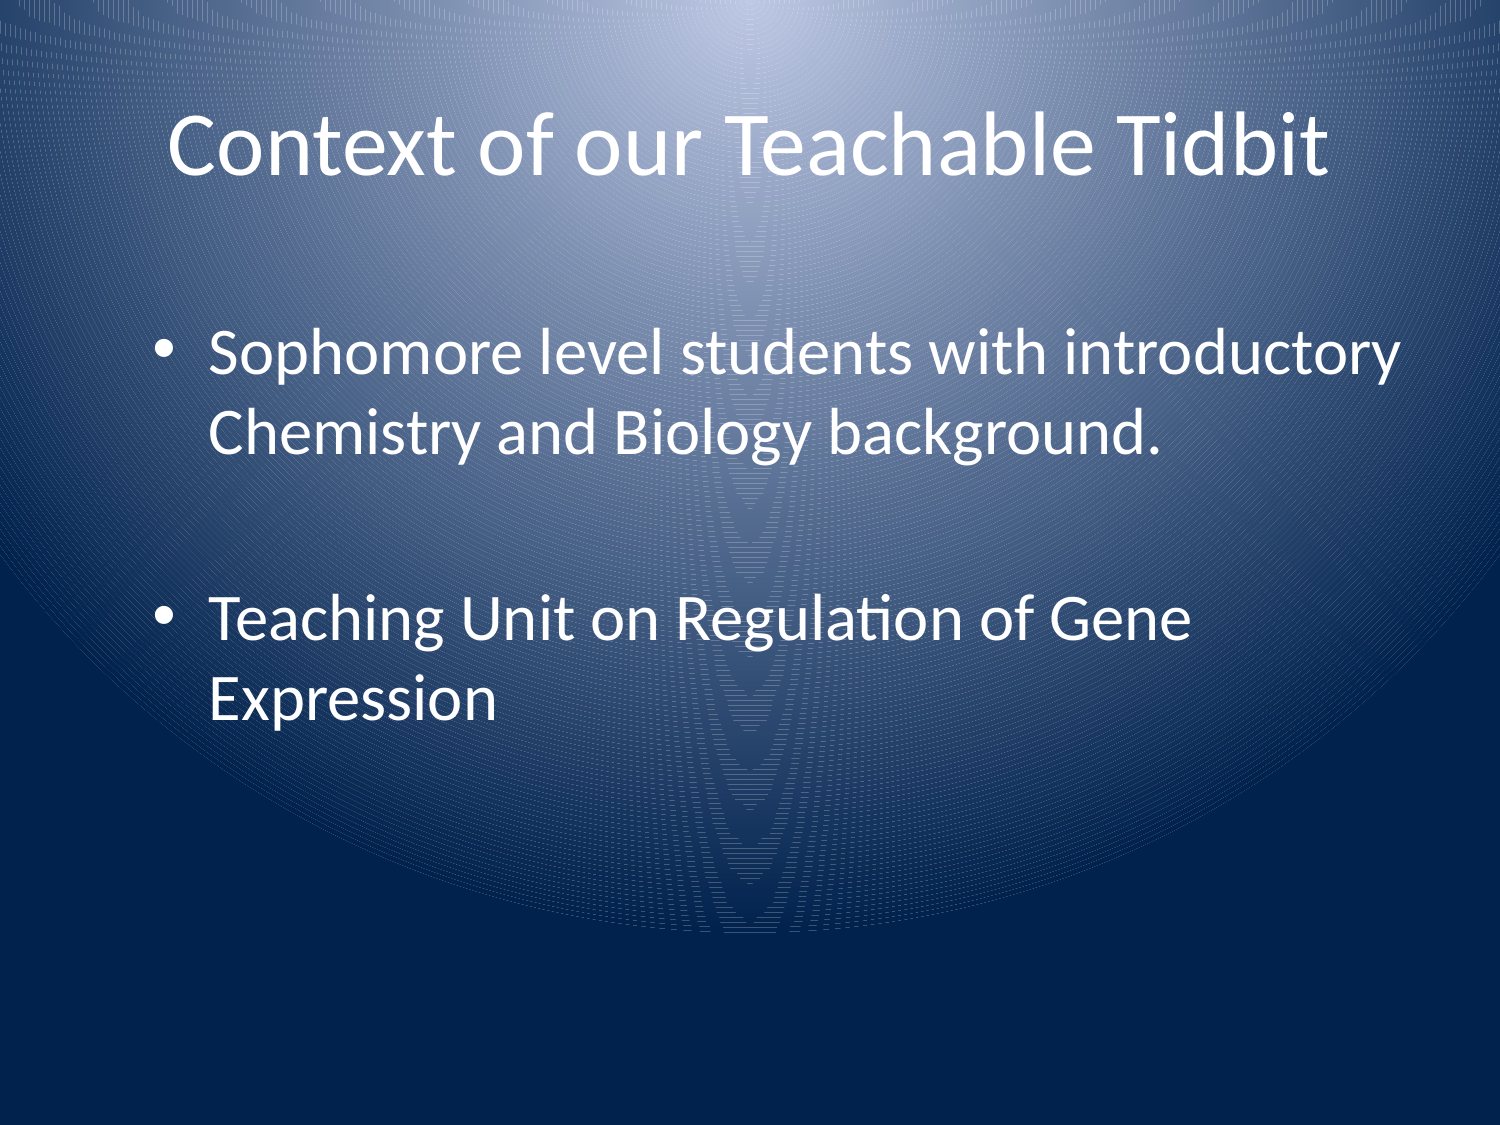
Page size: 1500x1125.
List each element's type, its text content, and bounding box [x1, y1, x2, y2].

list Sophomore level students with introductory Chemistry and Biology background. Teaching Unit on Regulation of Gene Expression [137, 299, 1425, 1043]
title Context of our Teachable Tidbit [75, 45, 1425, 233]
